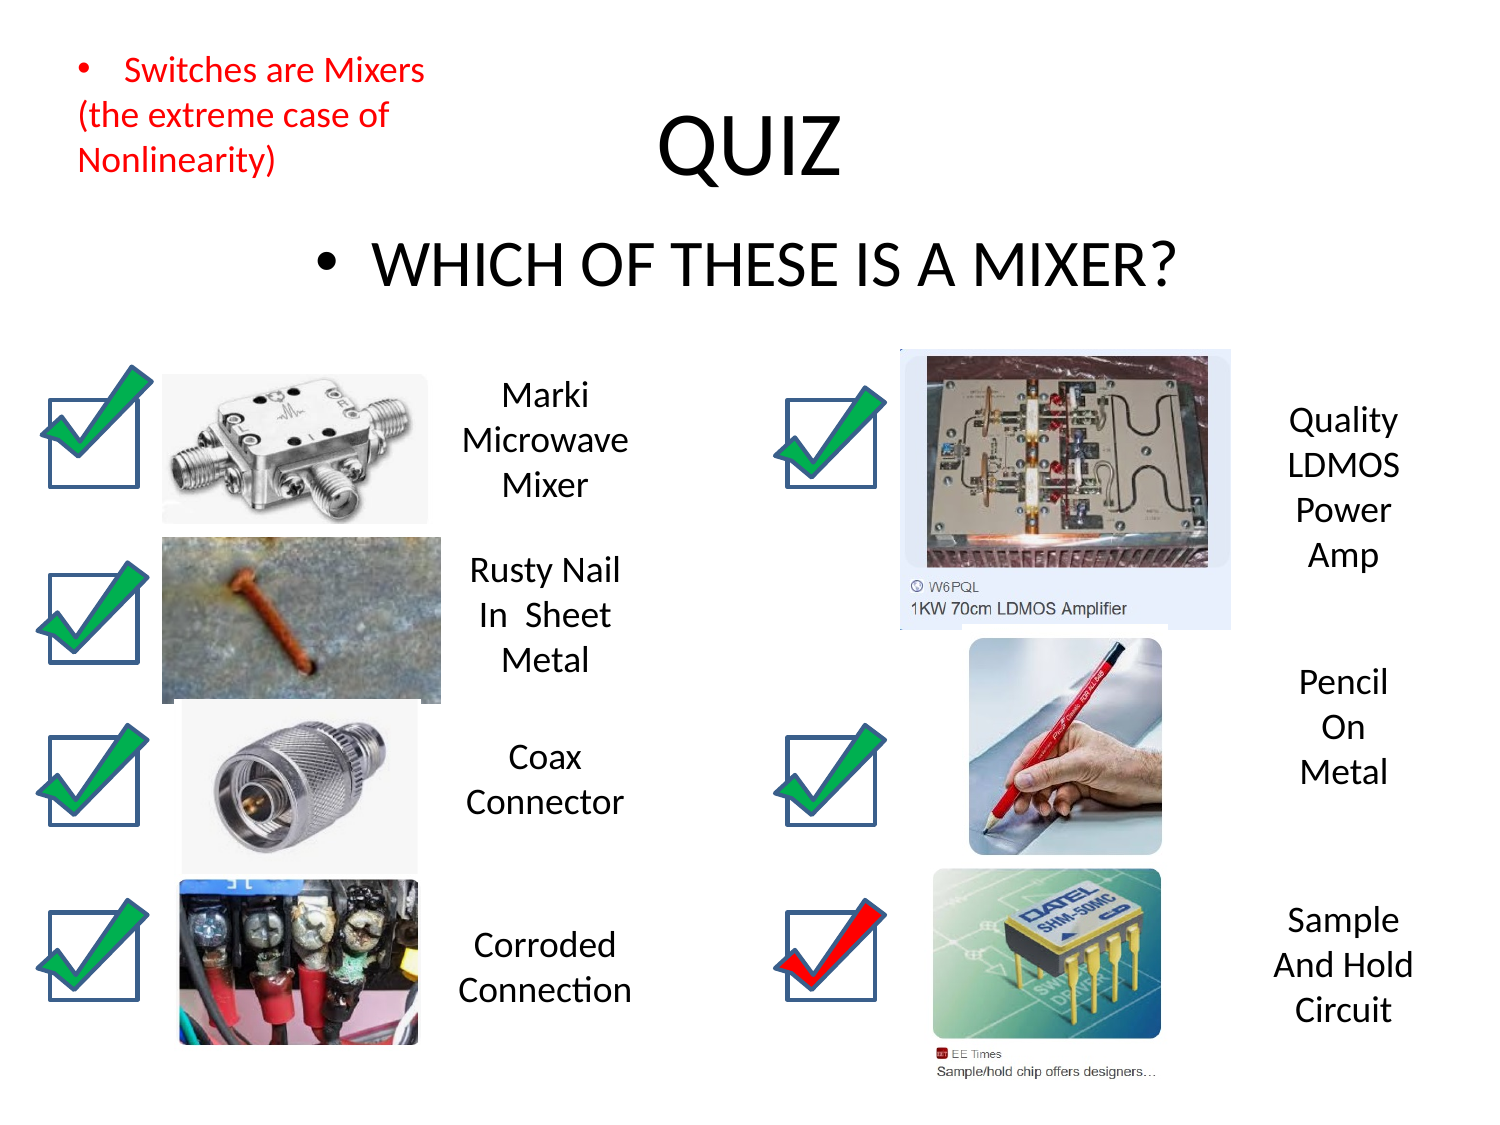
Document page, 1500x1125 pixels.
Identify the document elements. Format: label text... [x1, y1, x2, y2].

text_box [772, 722, 888, 817]
text_box [48, 752, 140, 827]
text_box [39, 364, 154, 459]
text_box [785, 398, 854, 457]
text_box [48, 398, 140, 489]
text_box [35, 897, 150, 992]
text_box [785, 753, 877, 827]
text_box [48, 910, 117, 970]
text_box [772, 897, 888, 992]
text_box [48, 735, 117, 795]
text_box [785, 735, 854, 795]
text_box Rusty Nail In Sheet Metal [451, 537, 640, 688]
text_box [48, 927, 140, 1002]
text_box [785, 928, 877, 1002]
text_box Switches are Mixers (the extreme case of Nonlinearity) [62, 37, 475, 188]
list WHICH OF THESE IS A MIXER? [300, 212, 1375, 325]
text_box Pencil On Metal [1250, 649, 1438, 800]
text_box [48, 573, 116, 632]
picture [162, 374, 437, 524]
picture [162, 537, 441, 1054]
text_box Sample And Hold Circuit [1250, 887, 1438, 1038]
text_box Marki Microwave Mixer [446, 362, 644, 513]
text_box [785, 910, 854, 970]
text_box Coax Connector [451, 724, 640, 830]
text_box [772, 385, 888, 480]
title QUIZ [75, 45, 1425, 233]
text_box [35, 722, 150, 817]
text_box [48, 590, 140, 665]
text_box [35, 560, 150, 655]
text_box Corroded Connection [443, 912, 648, 1018]
text_box Quality LDMOS Power Amp [1250, 387, 1438, 583]
text_box [785, 415, 877, 489]
picture [899, 349, 1231, 1091]
